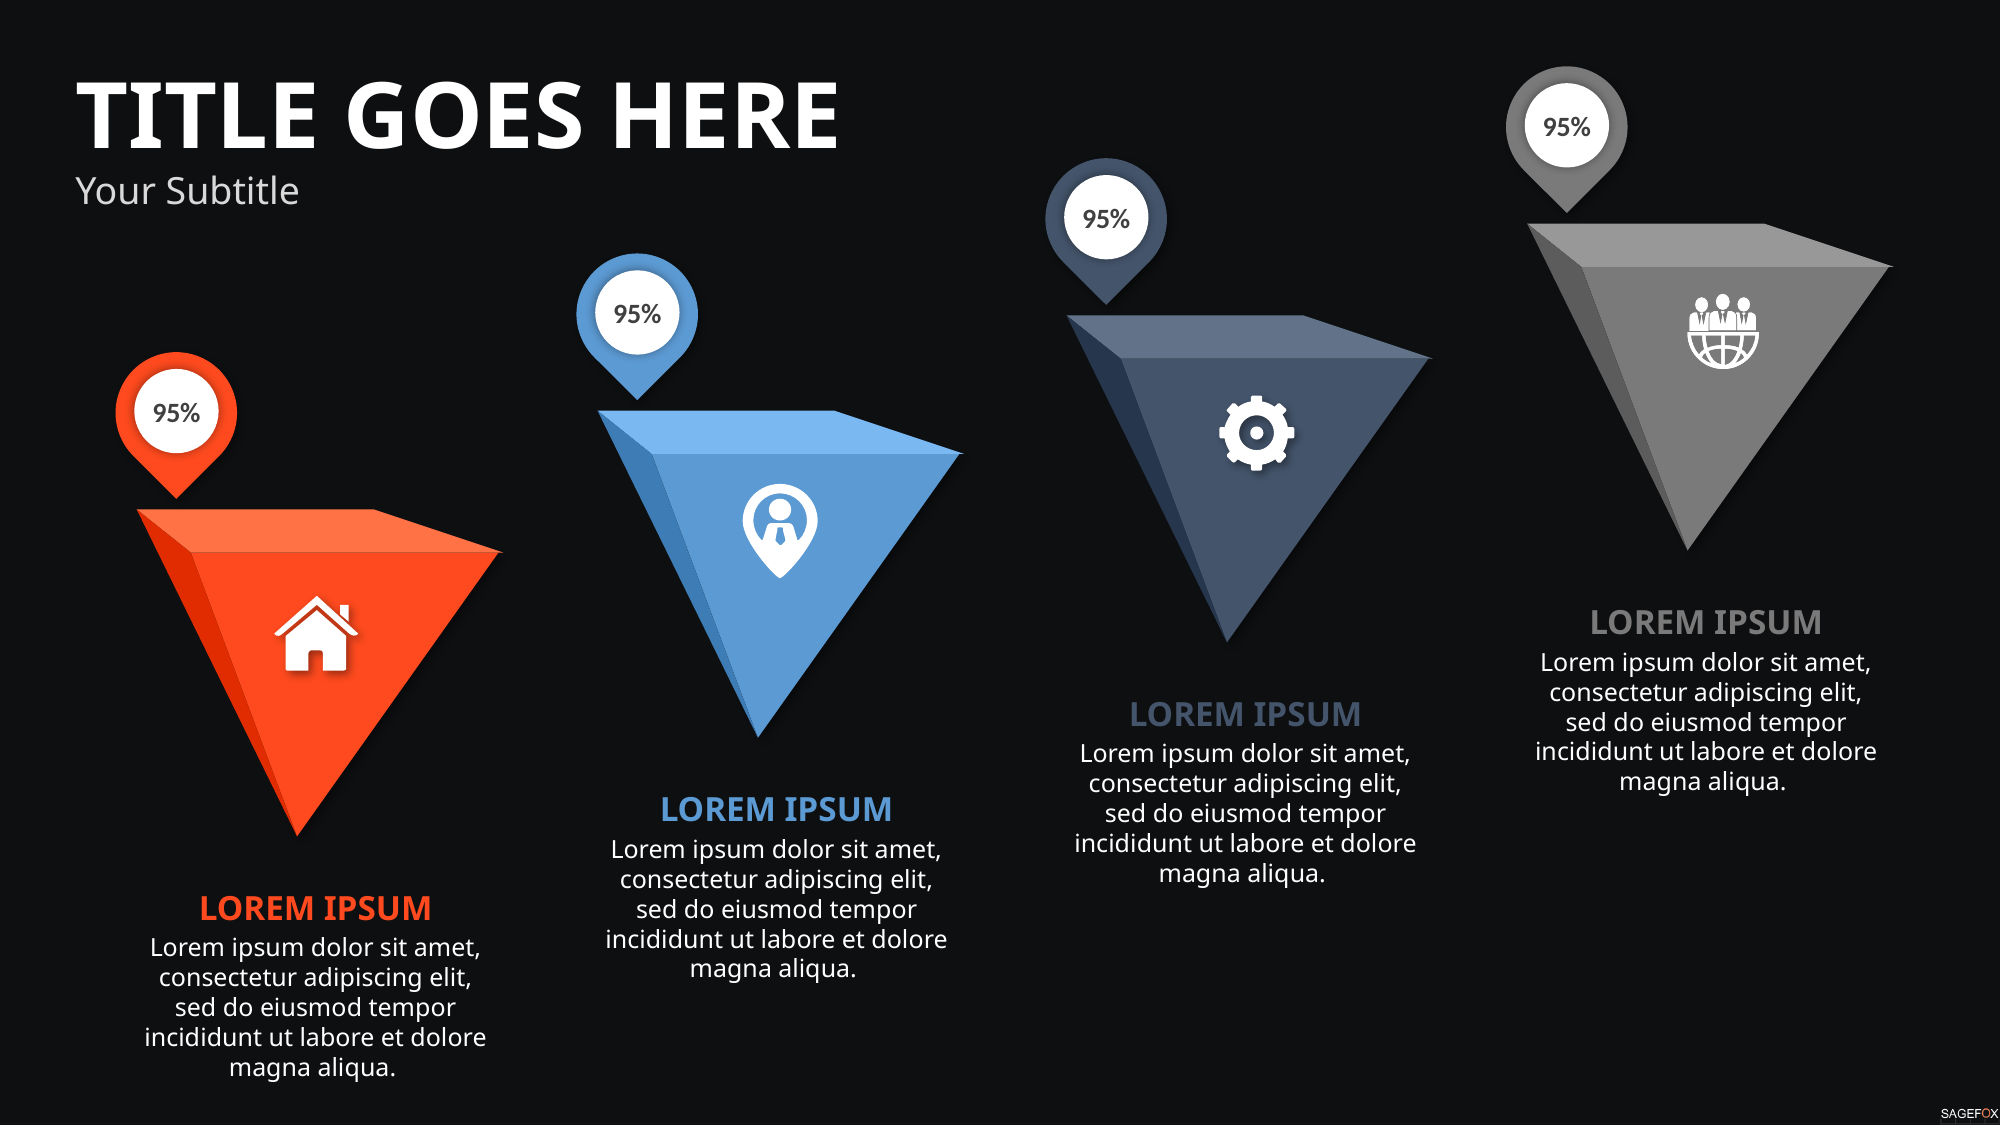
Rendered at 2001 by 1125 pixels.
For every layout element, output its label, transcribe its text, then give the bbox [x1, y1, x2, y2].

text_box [1505, 66, 1628, 188]
text_box LOREM IPSUM Lorem ipsum dolor sit amet, consectetur adipiscing elit, sed do eiusmod tempor incididunt ut labore et dolore magna aliqua. [589, 780, 965, 991]
text_box TITLE GOES HERE Your Subtitle [60, 49, 1036, 220]
picture [1939, 1108, 2000, 1125]
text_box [115, 352, 237, 474]
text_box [1527, 223, 1894, 551]
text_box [576, 253, 698, 375]
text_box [1687, 293, 1759, 369]
text_box LOREM IPSUM Lorem ipsum dolor sit amet, consectetur adipiscing elit, sed do eiusmod tempor incididunt ut labore et dolore magna aliqua. [1058, 685, 1434, 896]
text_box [1066, 315, 1434, 643]
text_box LOREM IPSUM Lorem ipsum dolor sit amet, consectetur adipiscing elit, sed do eiusmod tempor incididunt ut labore et dolore magna aliqua. [128, 879, 504, 1089]
text_box LOREM IPSUM Lorem ipsum dolor sit amet, consectetur adipiscing elit, sed do eiusmod tempor incididunt ut labore et dolore magna aliqua. [1518, 593, 1894, 804]
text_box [1045, 158, 1167, 280]
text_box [742, 483, 818, 579]
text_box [136, 509, 504, 837]
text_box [597, 410, 965, 738]
